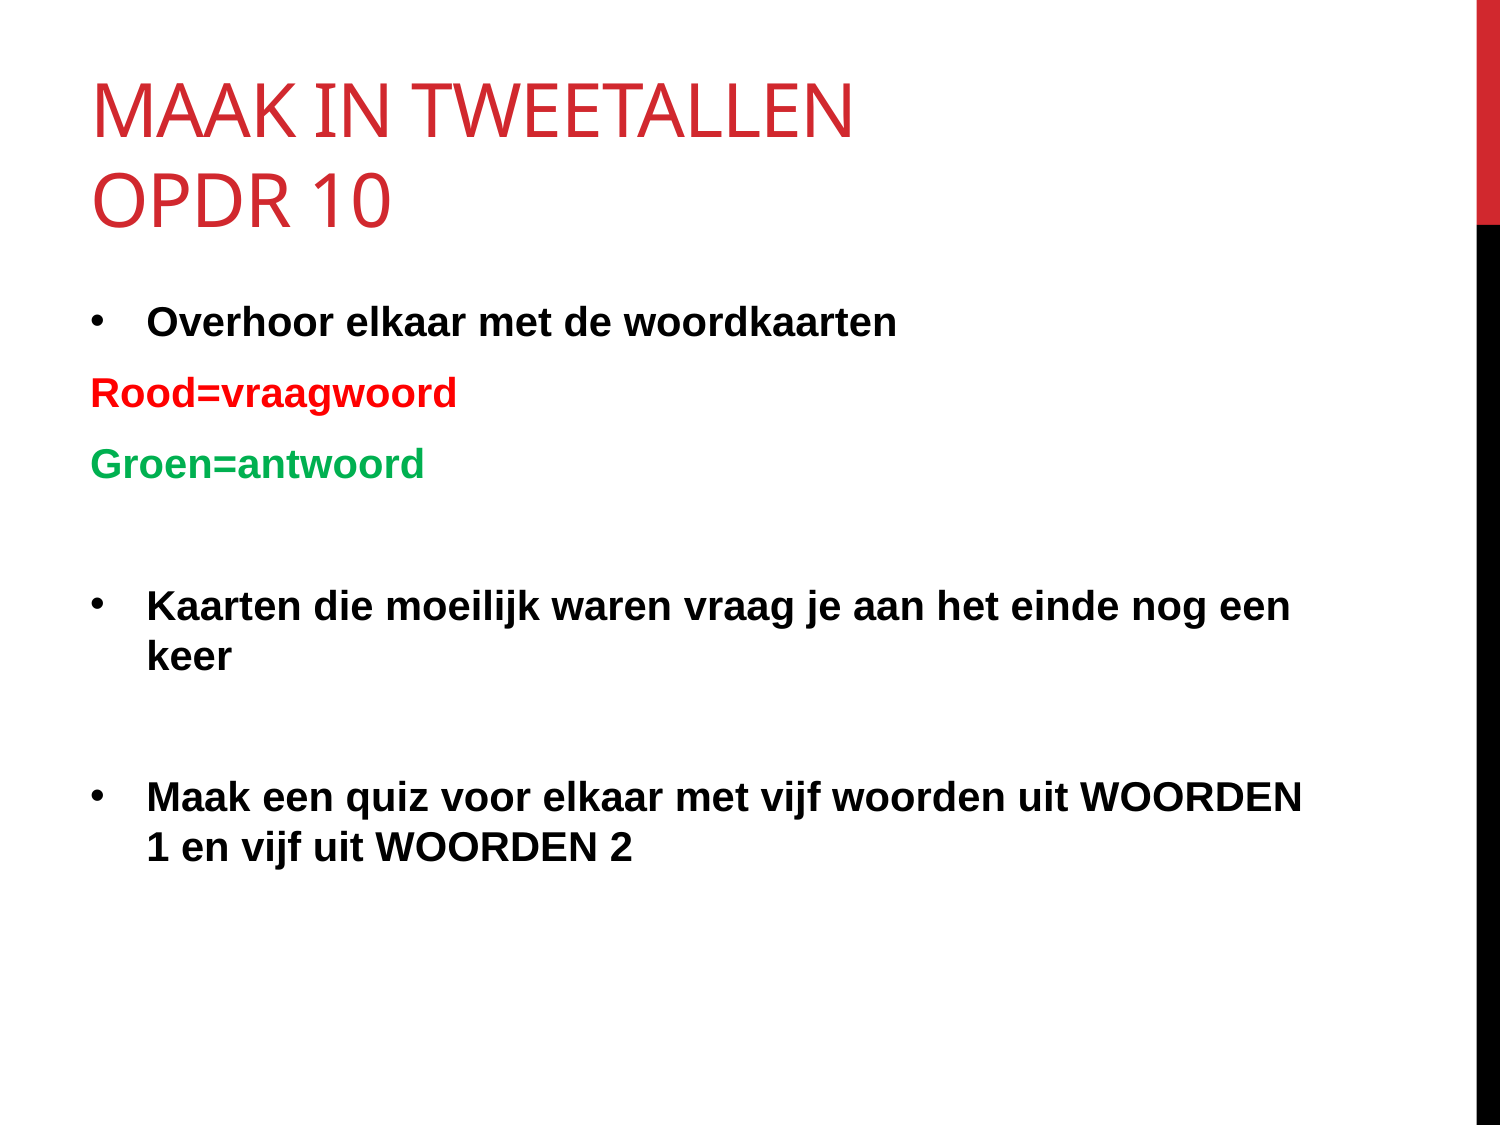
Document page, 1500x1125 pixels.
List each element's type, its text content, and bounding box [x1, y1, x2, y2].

list Overhoor elkaar met de woordkaarten Rood=vraagwoord Groen=antwoord Kaarten die moeilijk waren vraag je aan het einde nog een keer Maak een quiz voor elkaar met vijf woorden uit WOORDEN 1 en vijf uit WOORDEN 2 [75, 287, 1325, 1005]
title Maak in tweetallen opdr 10 [75, 25, 1025, 250]
